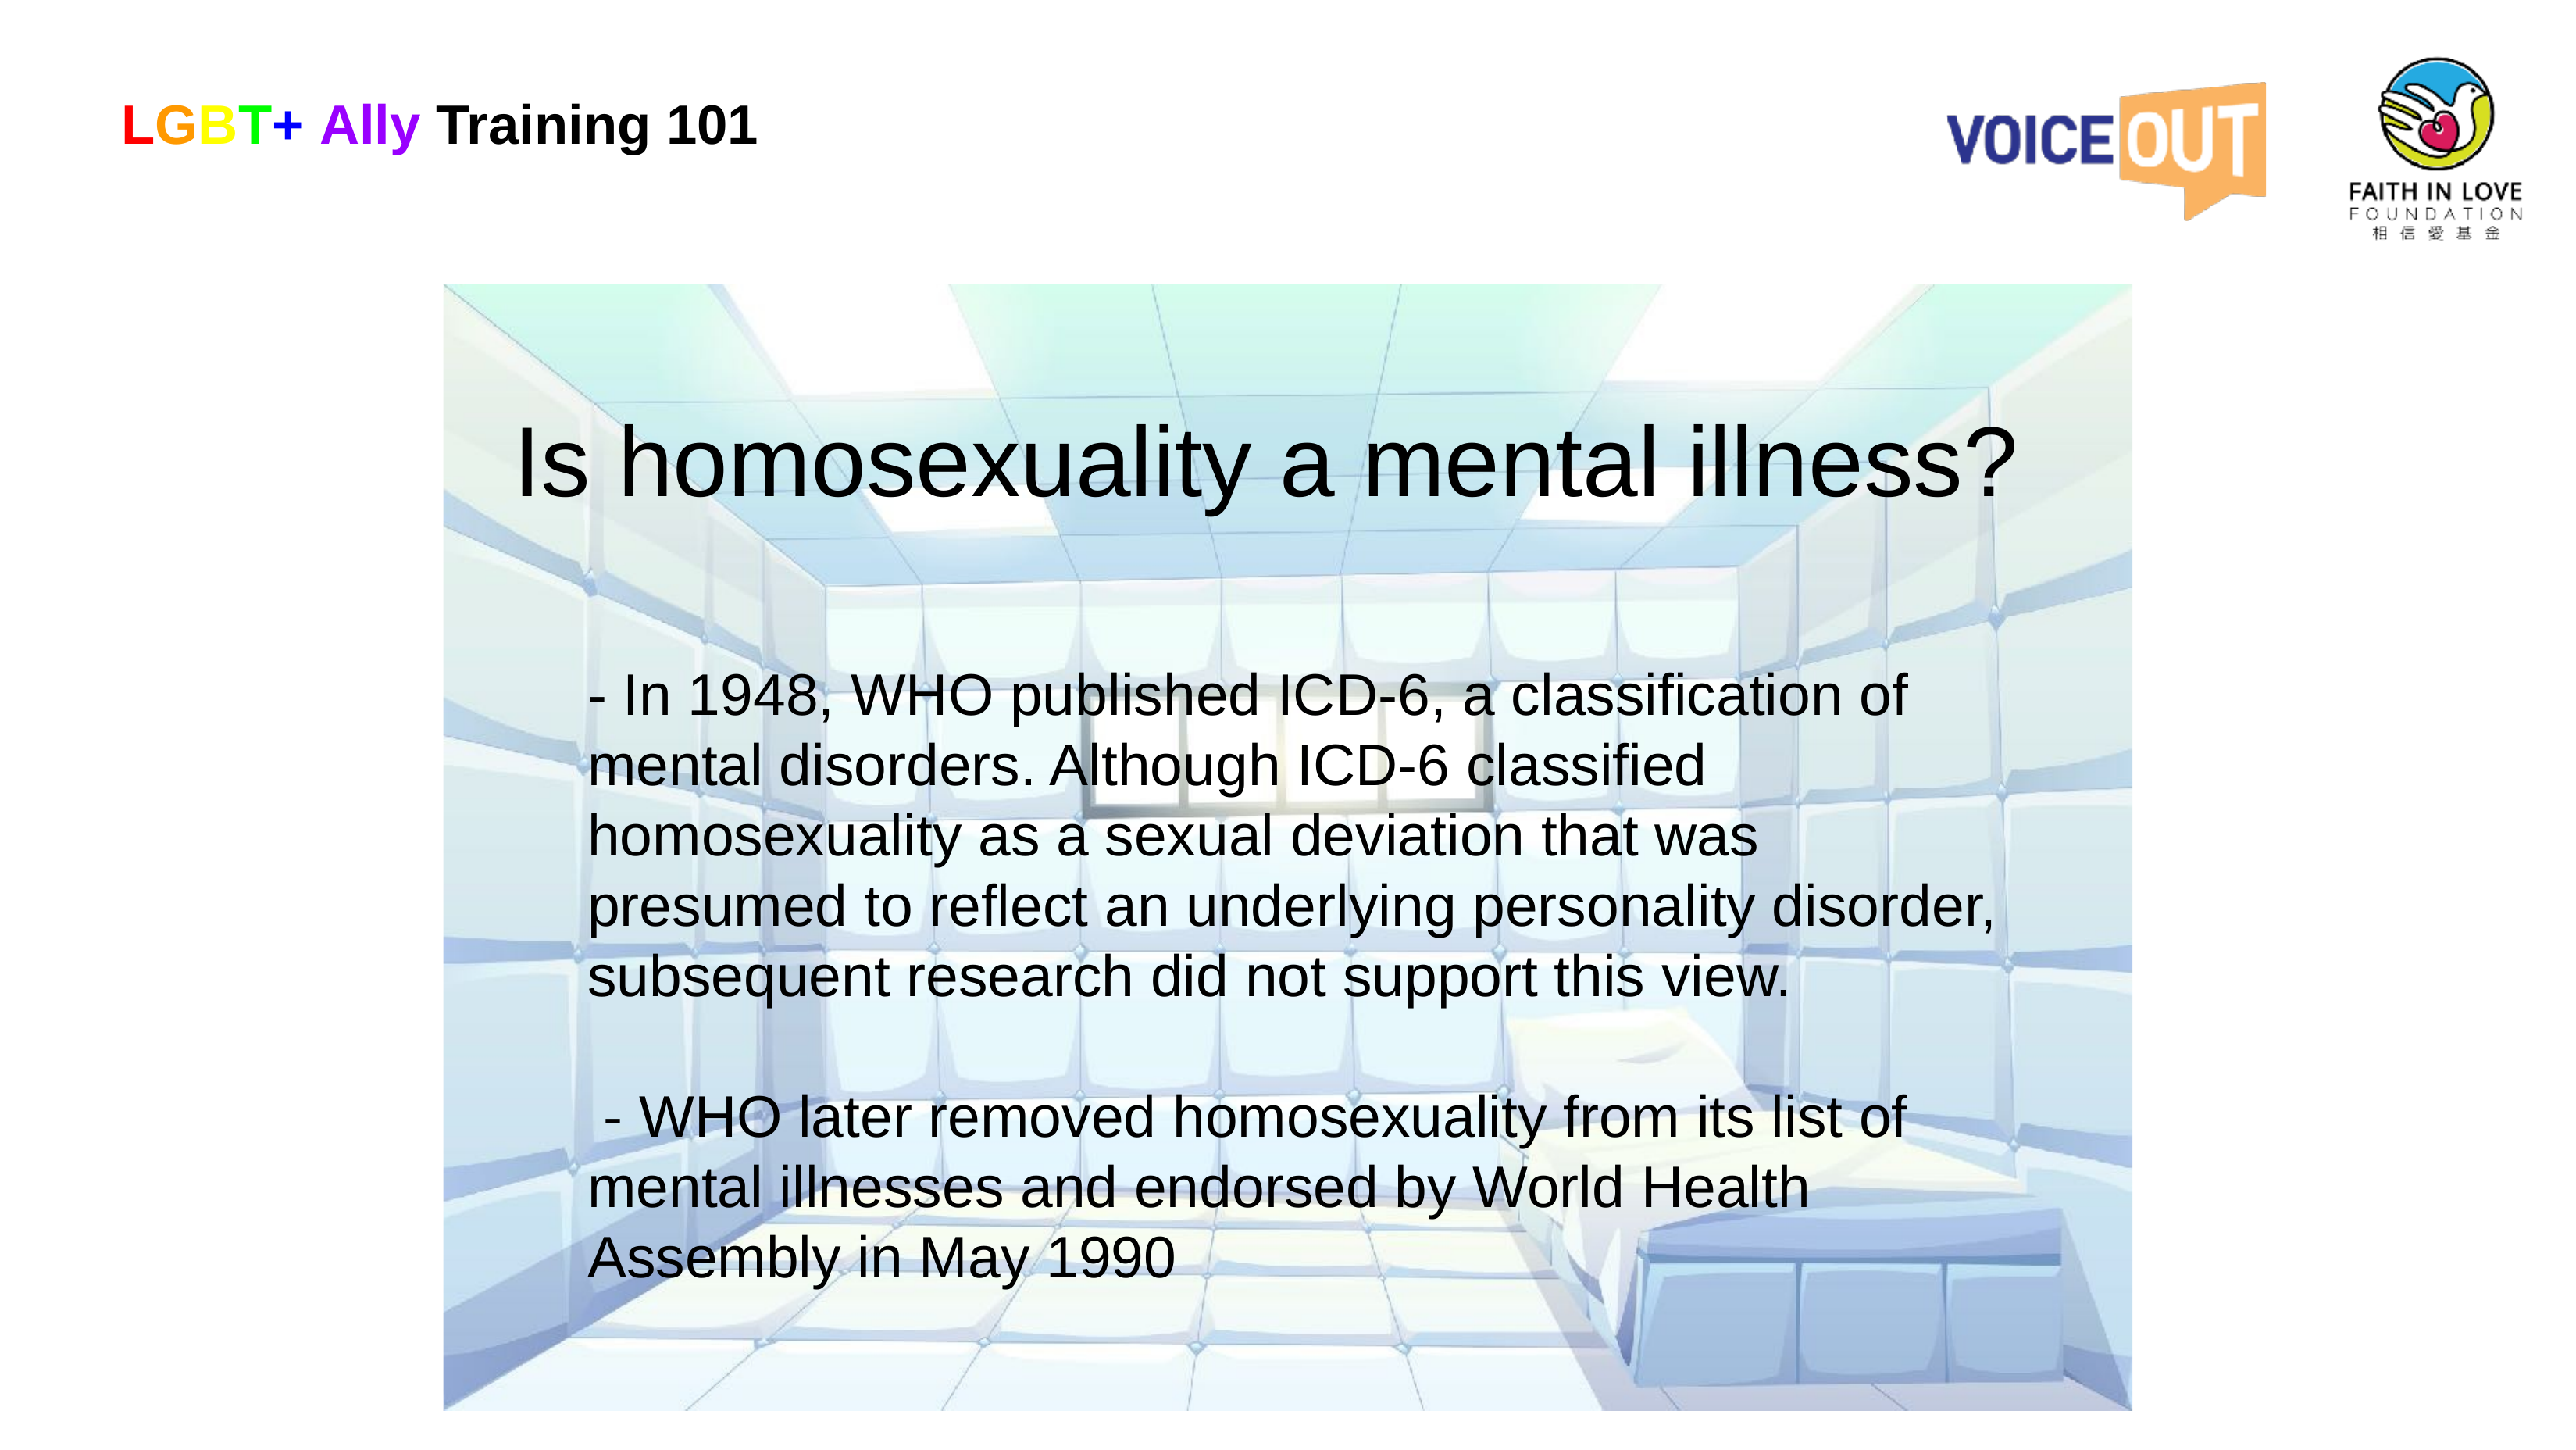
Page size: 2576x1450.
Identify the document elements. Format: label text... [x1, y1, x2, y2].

title LGBT+ Ally Training 101 [120, 87, 1432, 211]
text_box Is homosexuality a mental illness? [512, 395, 2036, 636]
text_box - In 1948, WHO published ICD-6, a classification of mental disorders. Although ICD-6 classified homosexuality as a sexual deviation that was presumed to reflect an underlying personality disorder, subsequent research did not support this view. - WHO later removed homosexuality from its list of mental illnesses and endorsed by World Health Assembly in May 1990 [576, 645, 2036, 1302]
text_box [1946, 82, 2267, 221]
text_box [443, 284, 2133, 1411]
text_box [2304, 29, 2567, 269]
